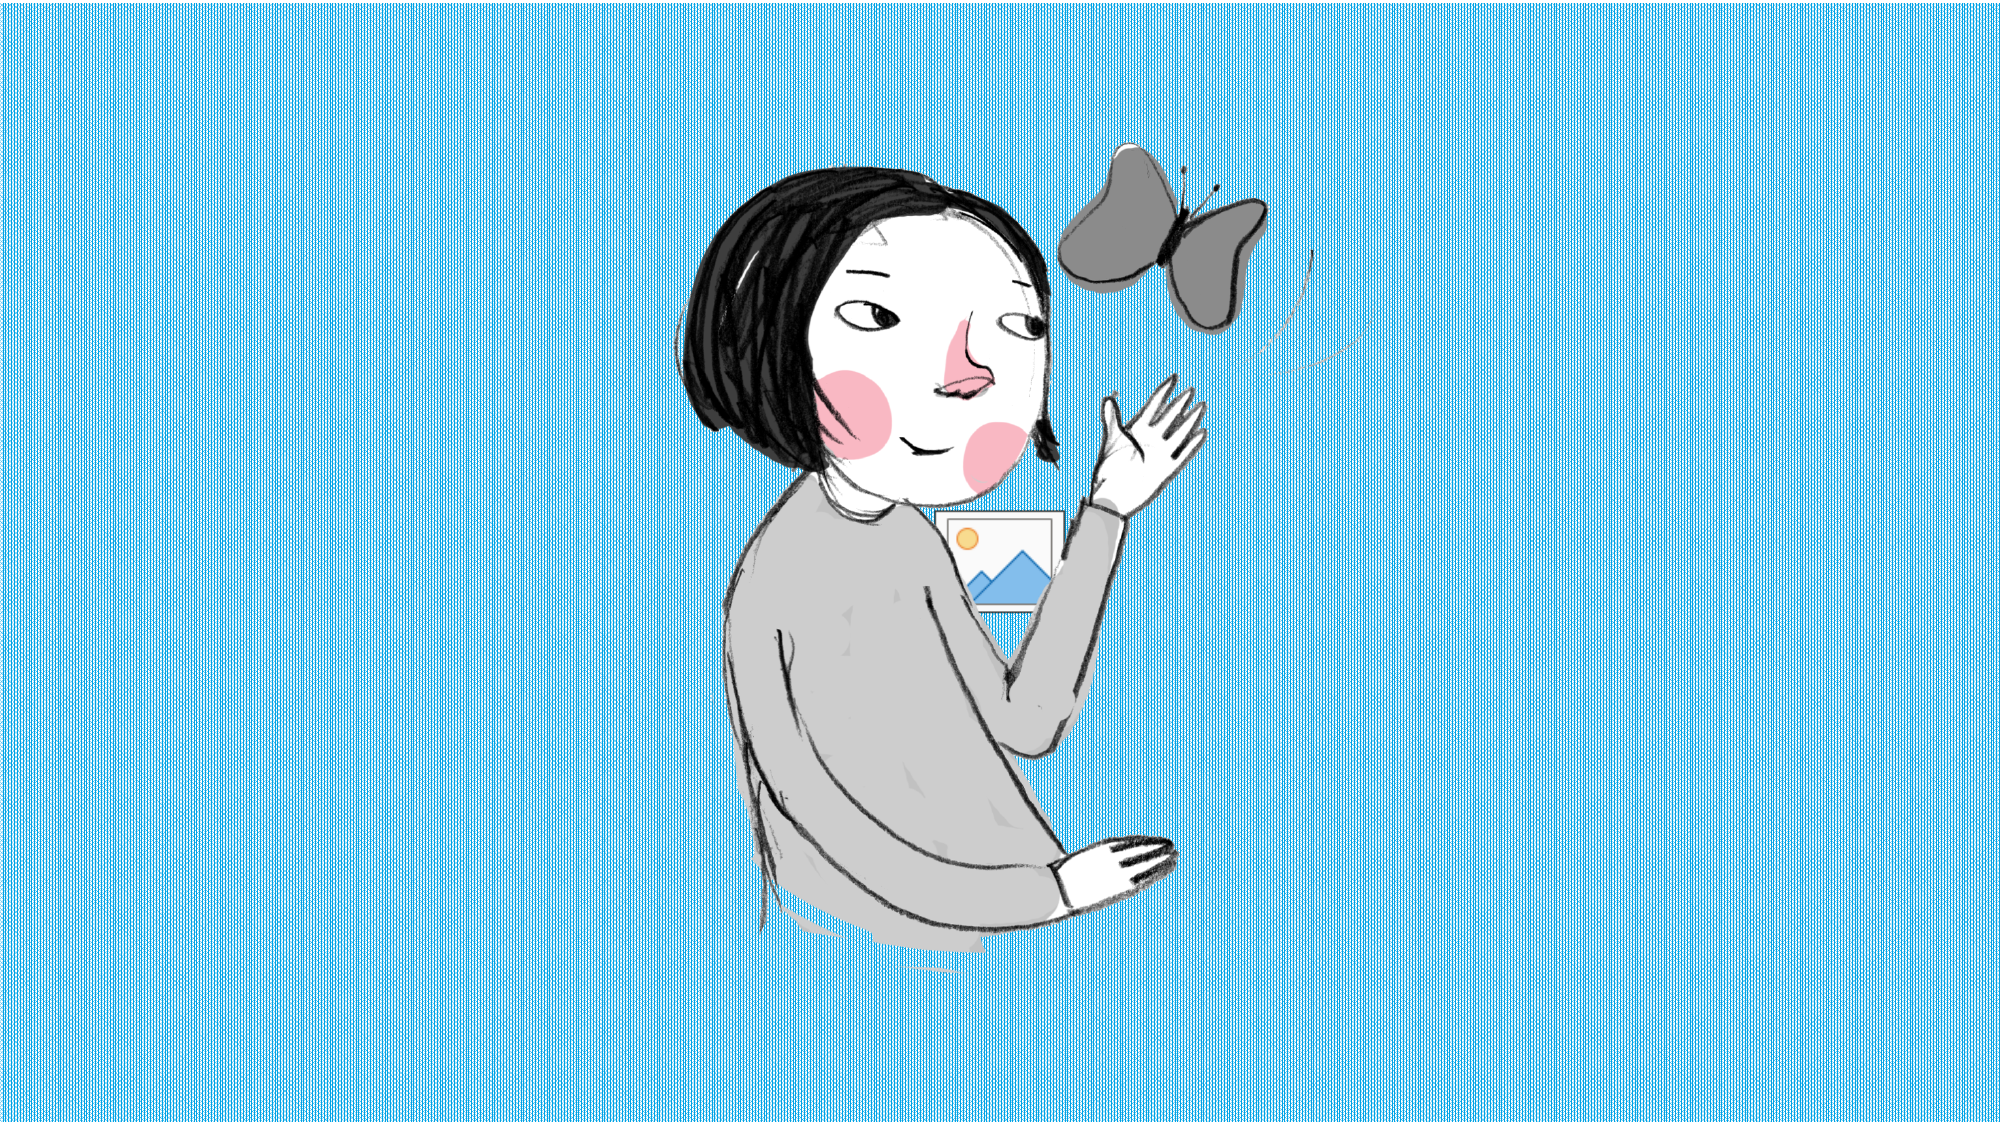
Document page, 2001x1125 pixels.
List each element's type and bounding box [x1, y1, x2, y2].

picture [1055, 143, 1269, 334]
picture [673, 164, 1208, 952]
picture [1330, 348, 1347, 357]
picture [1298, 365, 1312, 369]
picture [1275, 308, 1295, 339]
picture [1313, 358, 1330, 365]
picture [1295, 250, 1315, 305]
picture [910, 967, 956, 972]
